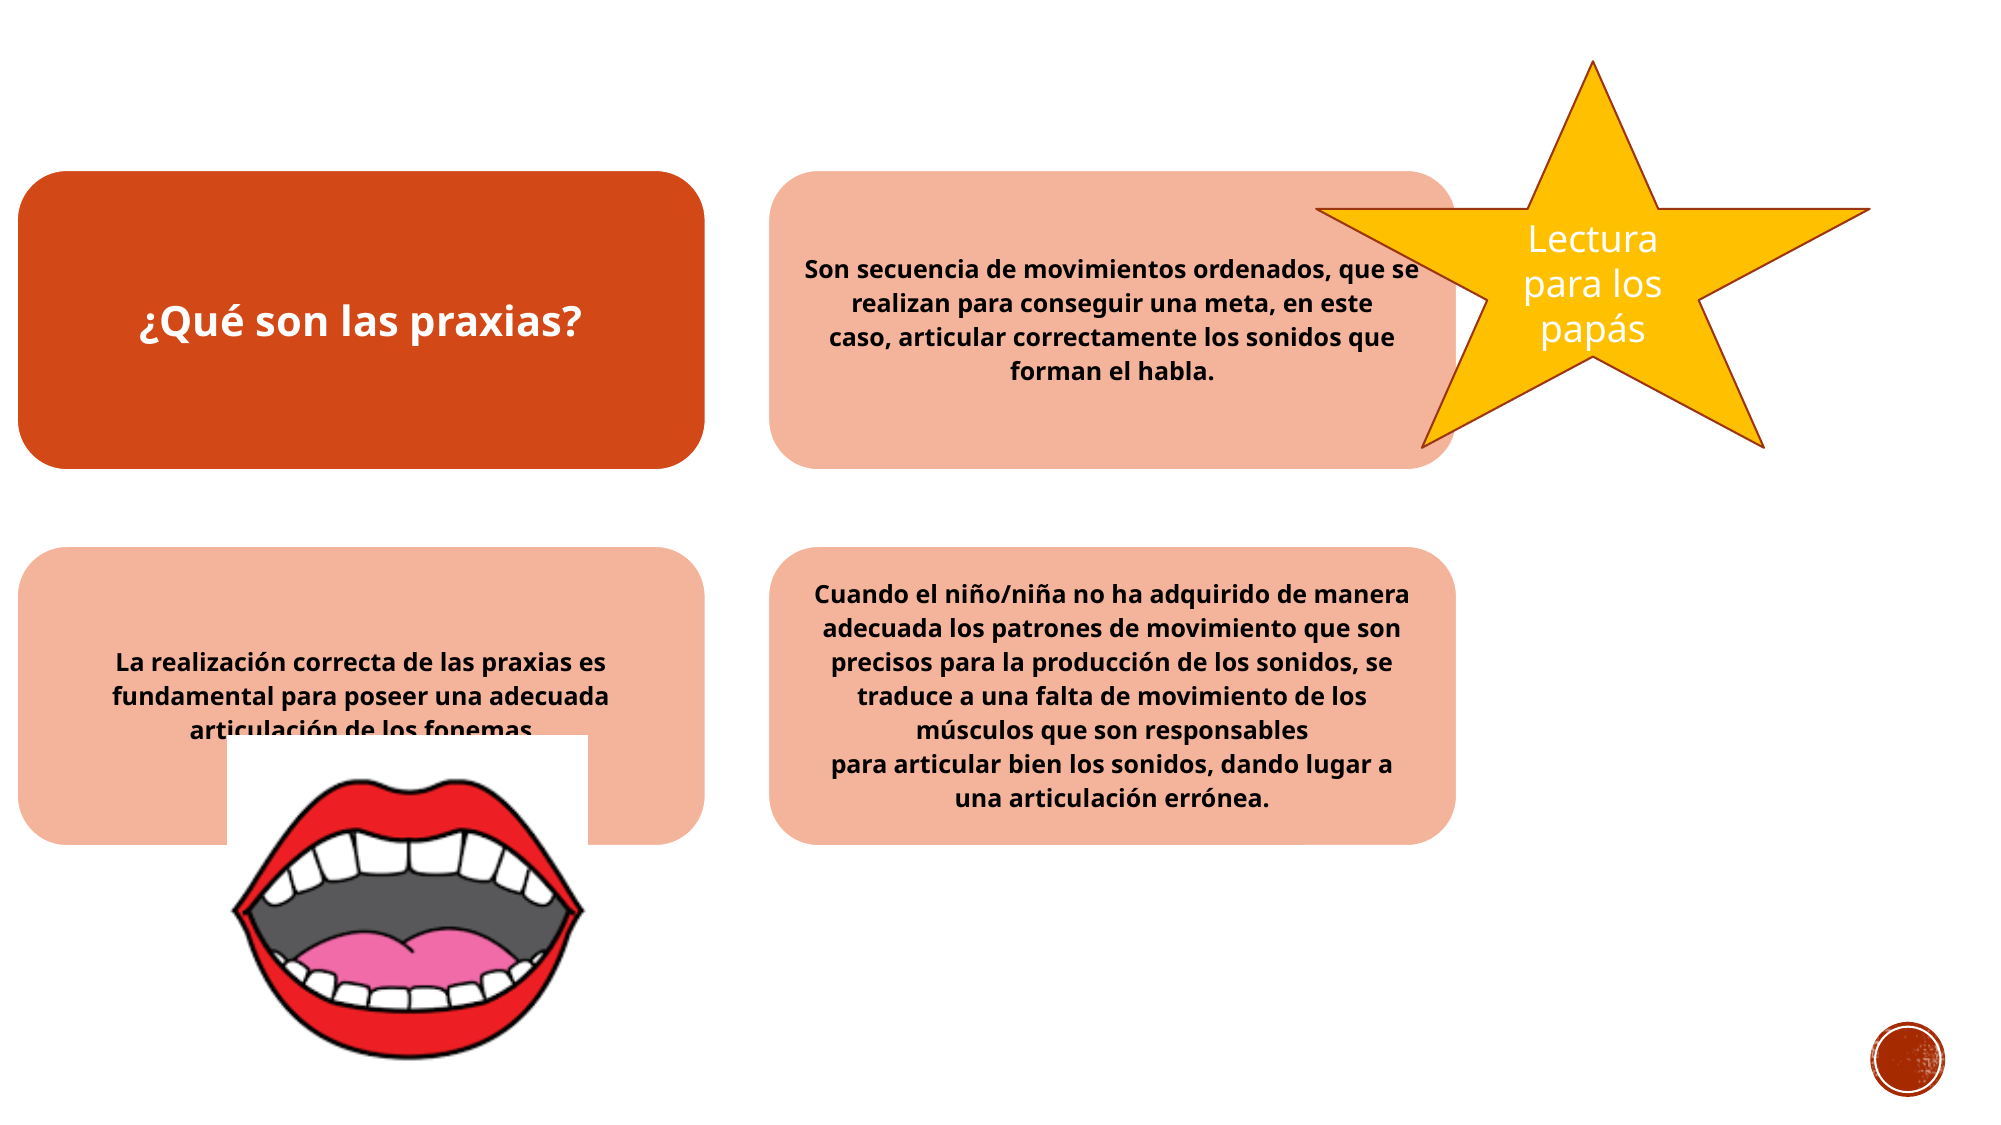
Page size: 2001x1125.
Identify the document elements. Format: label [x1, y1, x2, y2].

text_box [18, 18, 1978, 1000]
picture [227, 738, 588, 1085]
